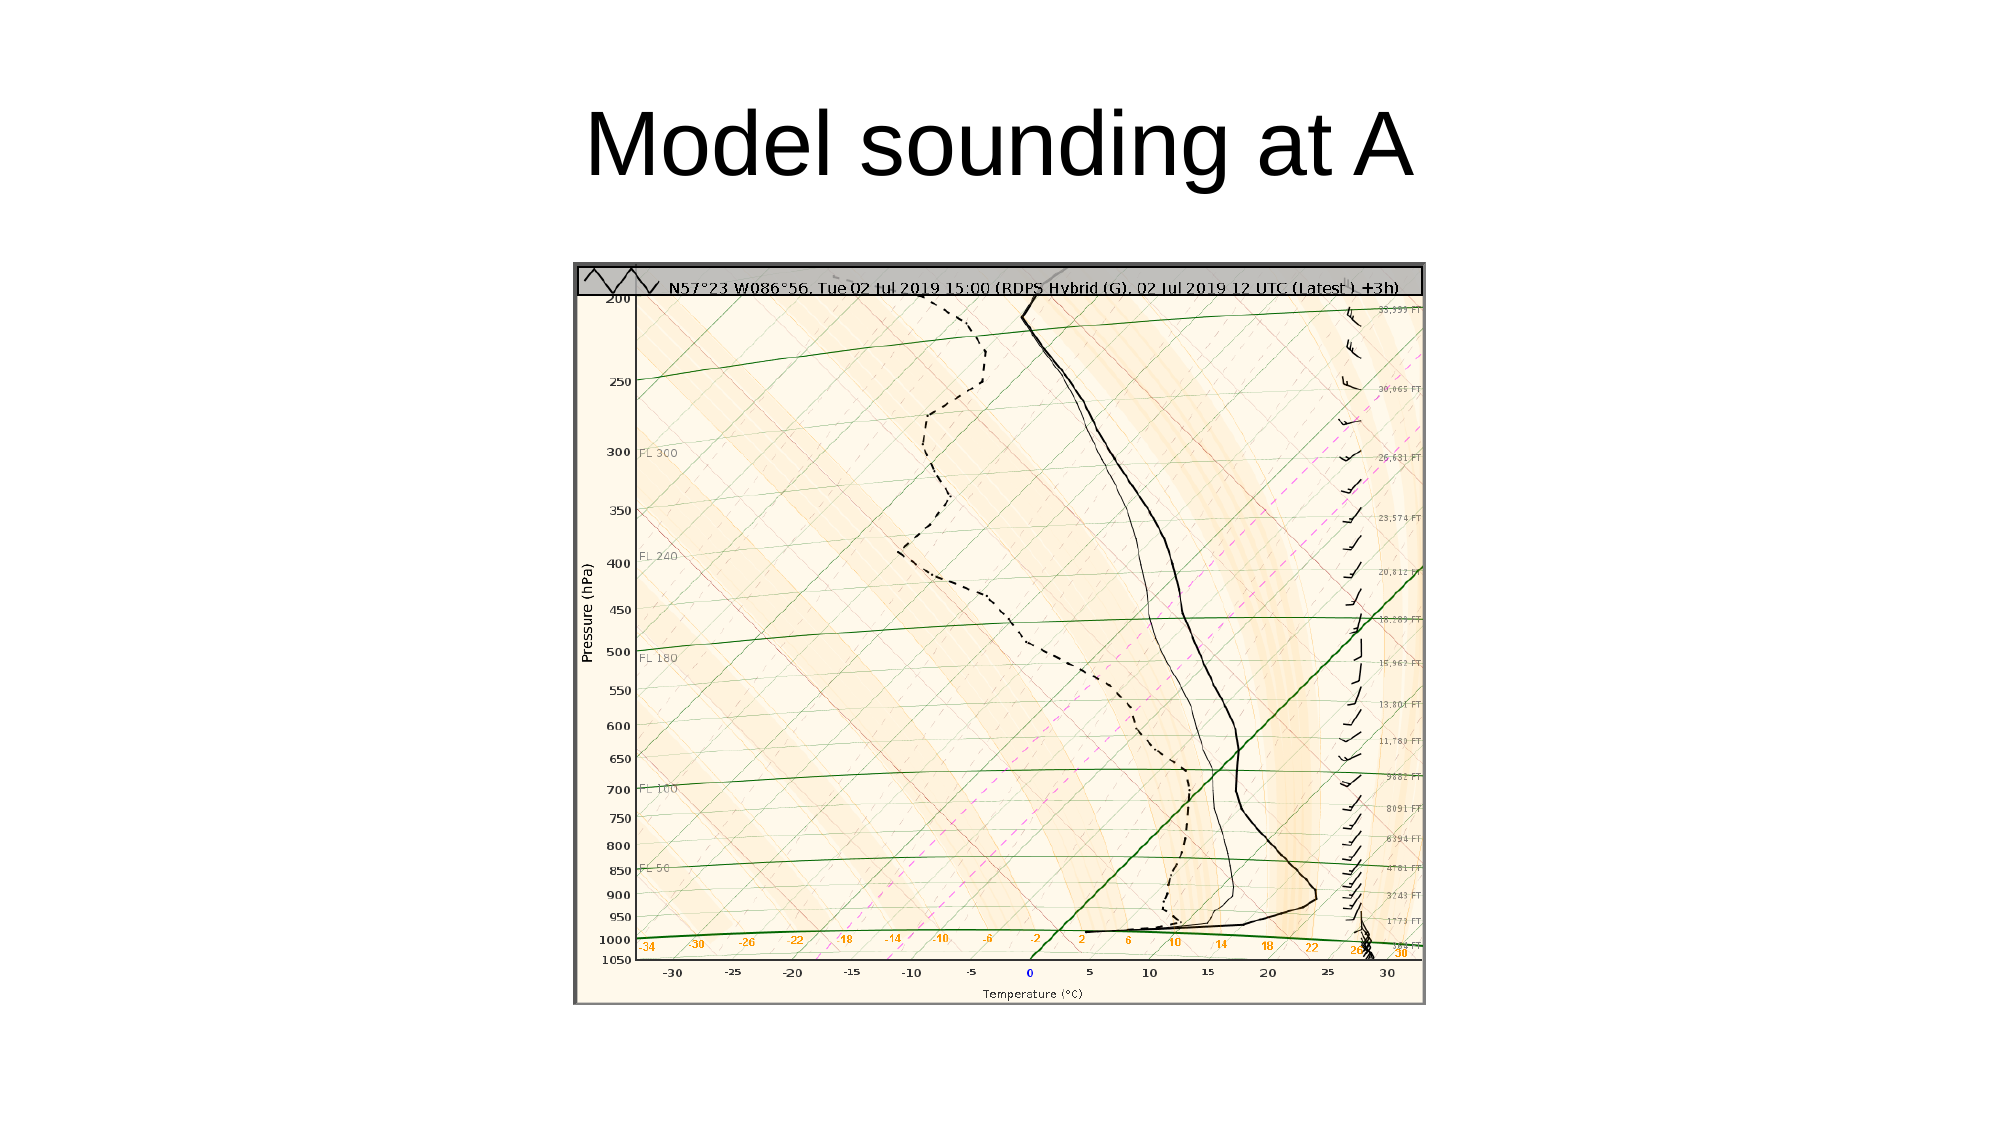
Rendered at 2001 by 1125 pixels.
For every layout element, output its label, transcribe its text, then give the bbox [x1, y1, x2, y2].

title Model sounding at A [99, 45, 1900, 233]
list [573, 262, 1427, 1006]
